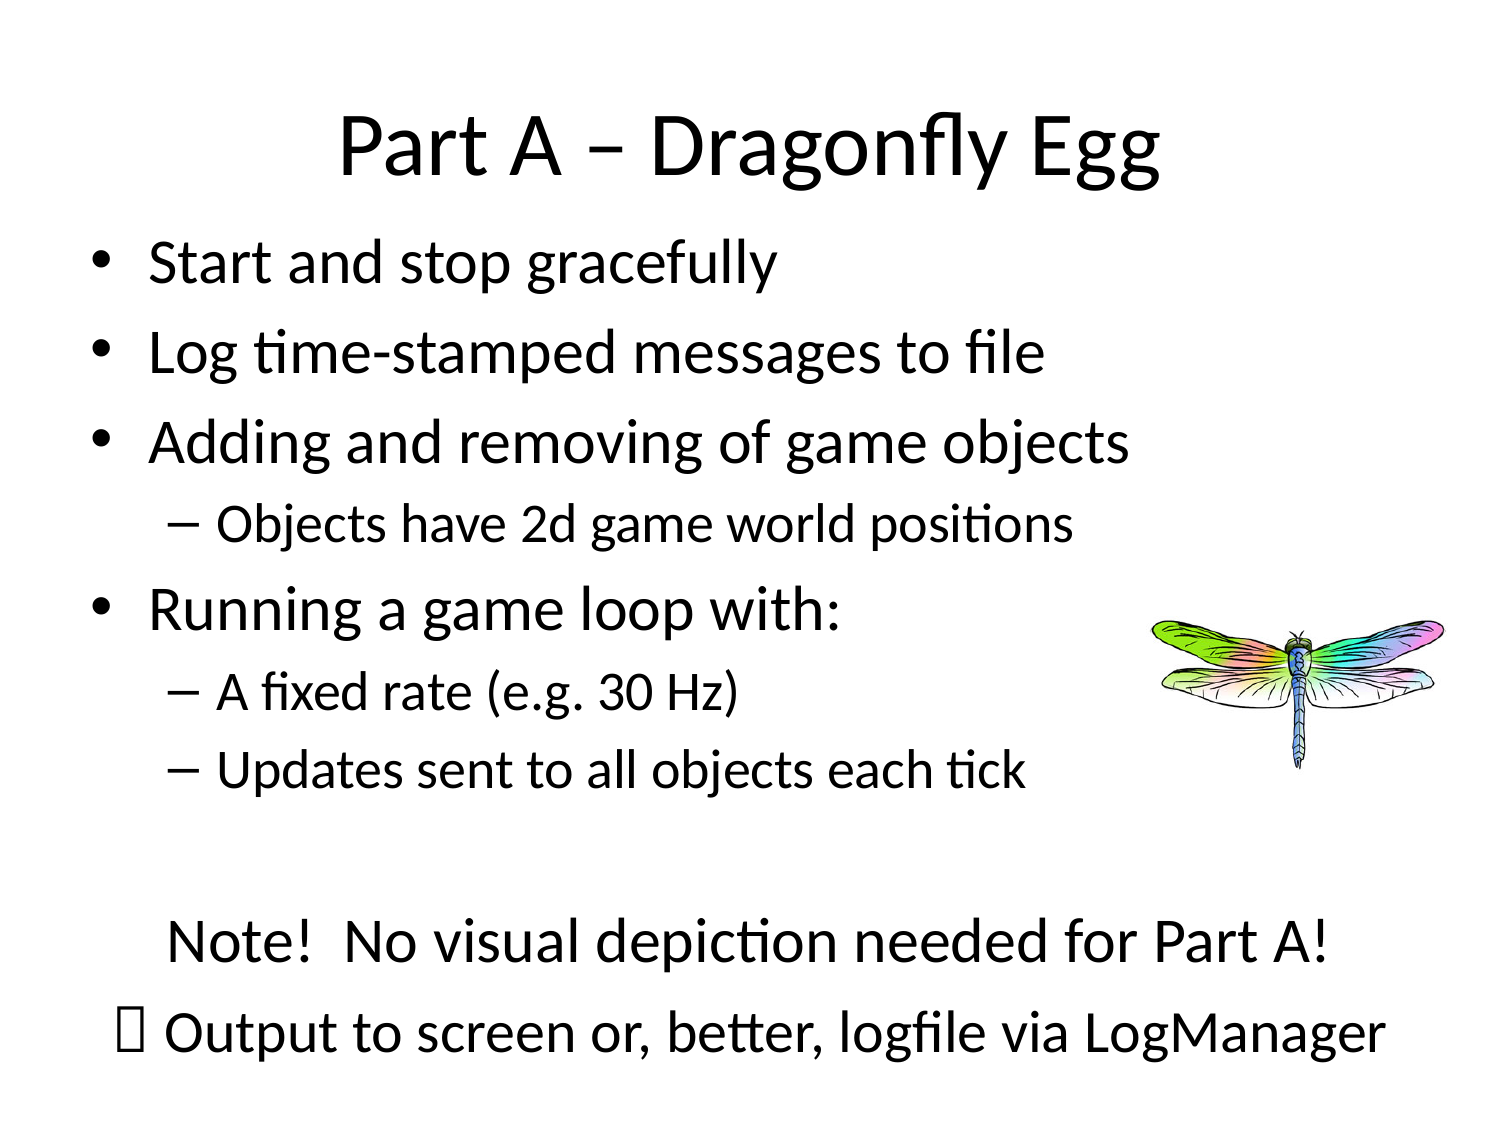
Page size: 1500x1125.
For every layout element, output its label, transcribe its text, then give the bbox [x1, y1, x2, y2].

picture [1124, 574, 1469, 779]
list Start and stop gracefully Log time-stamped messages to file Adding and removing of game objects Objects have 2d game world positions Running a game loop with: A fixed rate (e.g. 30 Hz) Updates sent to all objects each tick Note! No visual depiction needed for Part A!  Output to screen or, better, logfile via LogManager [75, 212, 1425, 1083]
title Part A – Dragonfly Egg [75, 45, 1425, 212]
